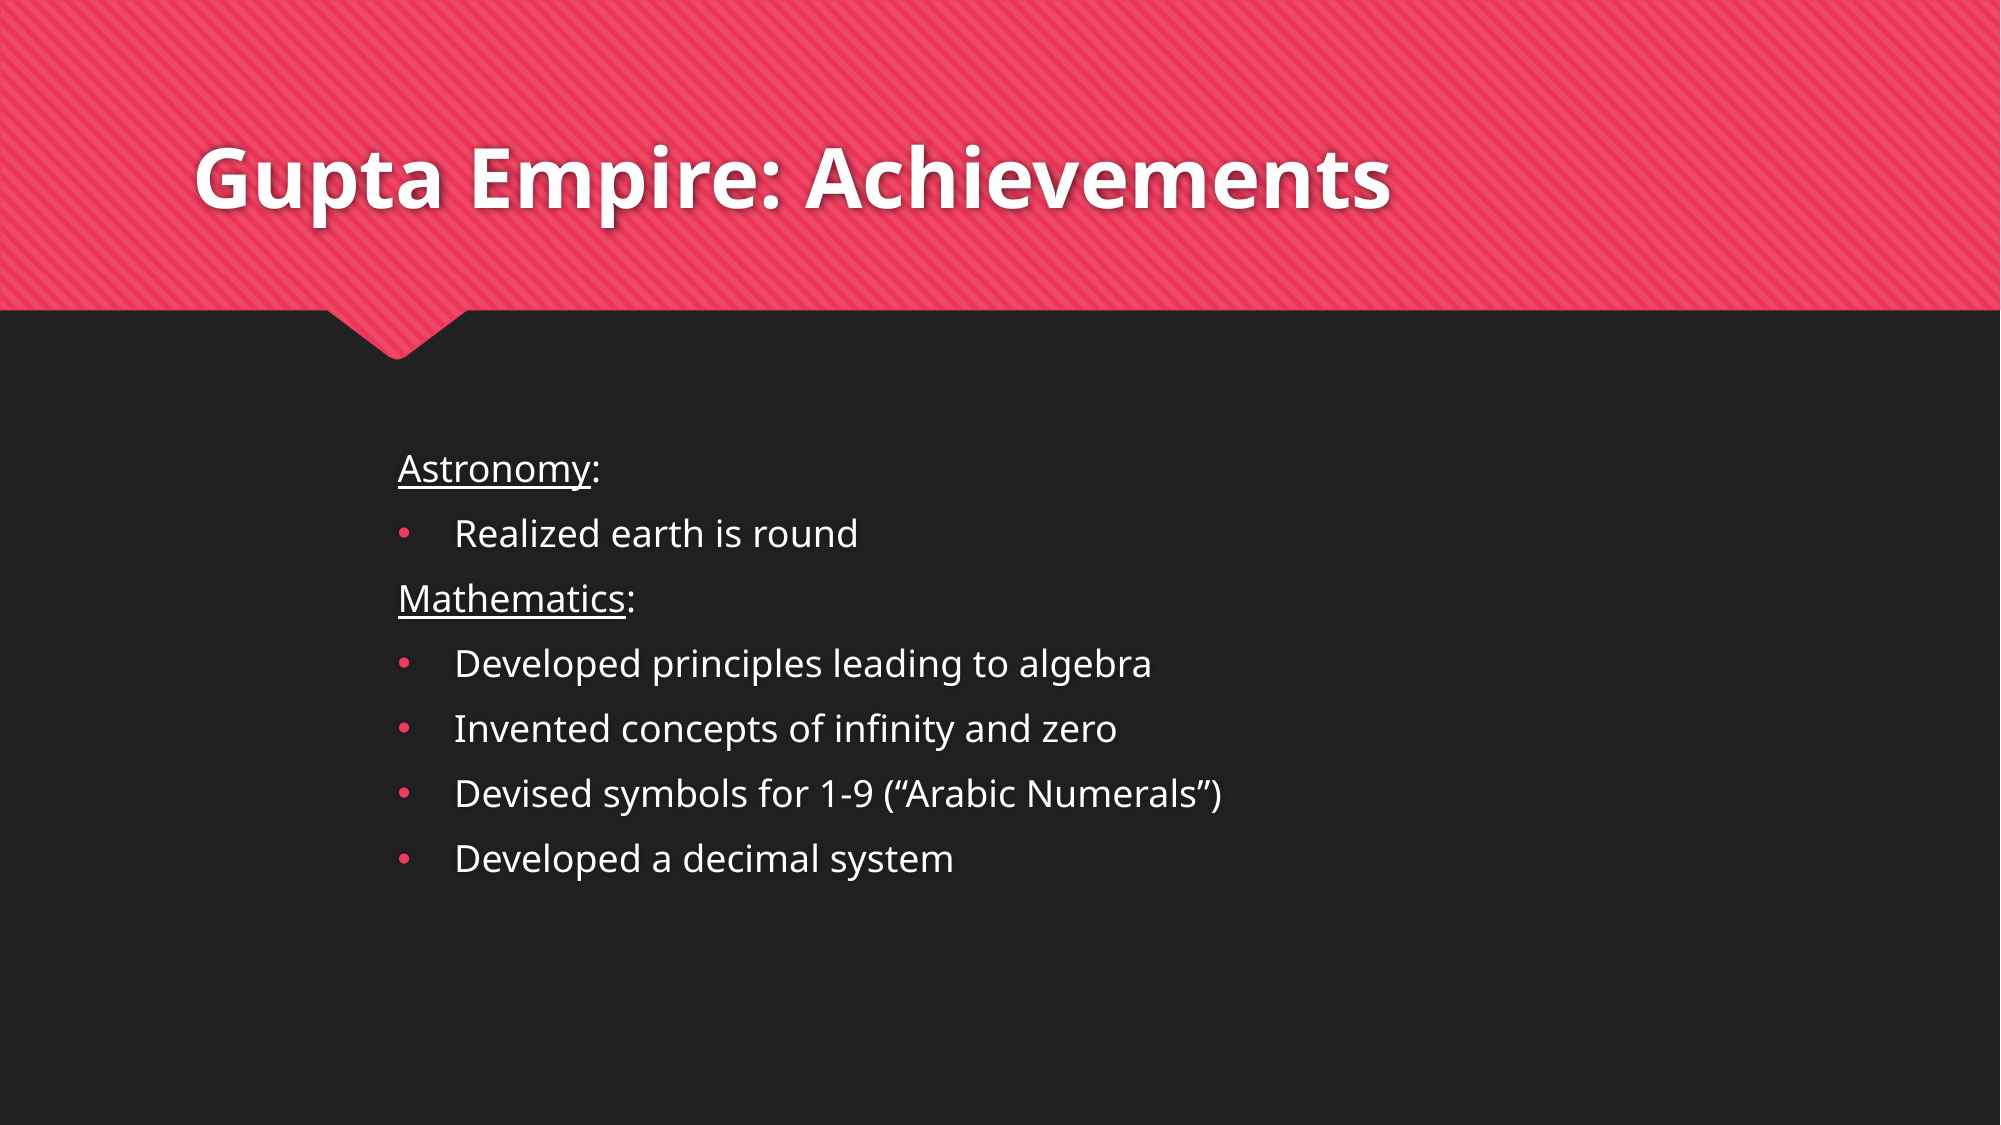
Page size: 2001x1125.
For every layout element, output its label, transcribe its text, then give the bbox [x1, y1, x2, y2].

title Gupta Empire: Achievements [177, 73, 1823, 233]
list Astronomy: Realized earth is round Mathematics: Developed principles leading to algebra Invented concepts of infinity and zero Devised symbols for 1-9 (“Arabic Numerals”) Developed a decimal system [382, 364, 1618, 962]
